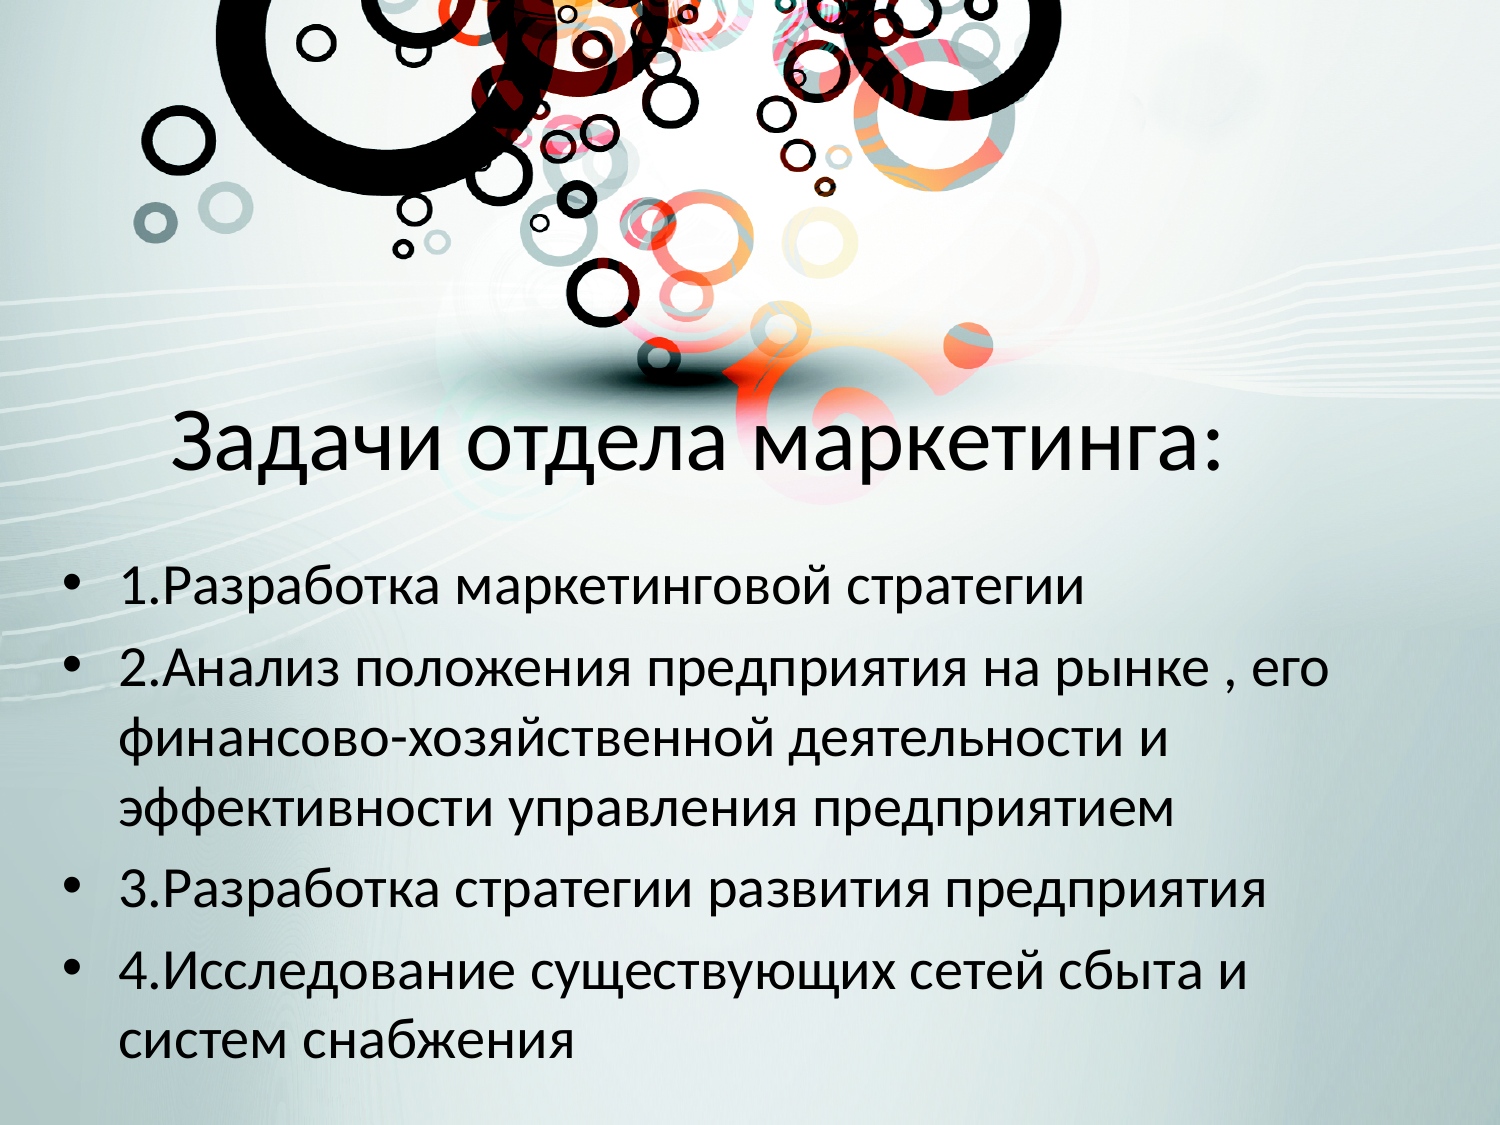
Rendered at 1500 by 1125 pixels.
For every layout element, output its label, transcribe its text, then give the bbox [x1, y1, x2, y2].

title Задачи отдела маркетинга: [23, 339, 1374, 528]
list 1.Разработка маркетинговой стратегии 2.Анализ положения предприятия на рынке , его финансово-хозяйственной деятельности и эффективности управления предприятием 3.Разработка стратегии развития предприятия 4.Исследование существующих сетей сбыта и систем снабжения [46, 539, 1397, 1125]
picture [0, 0, 1500, 1125]
